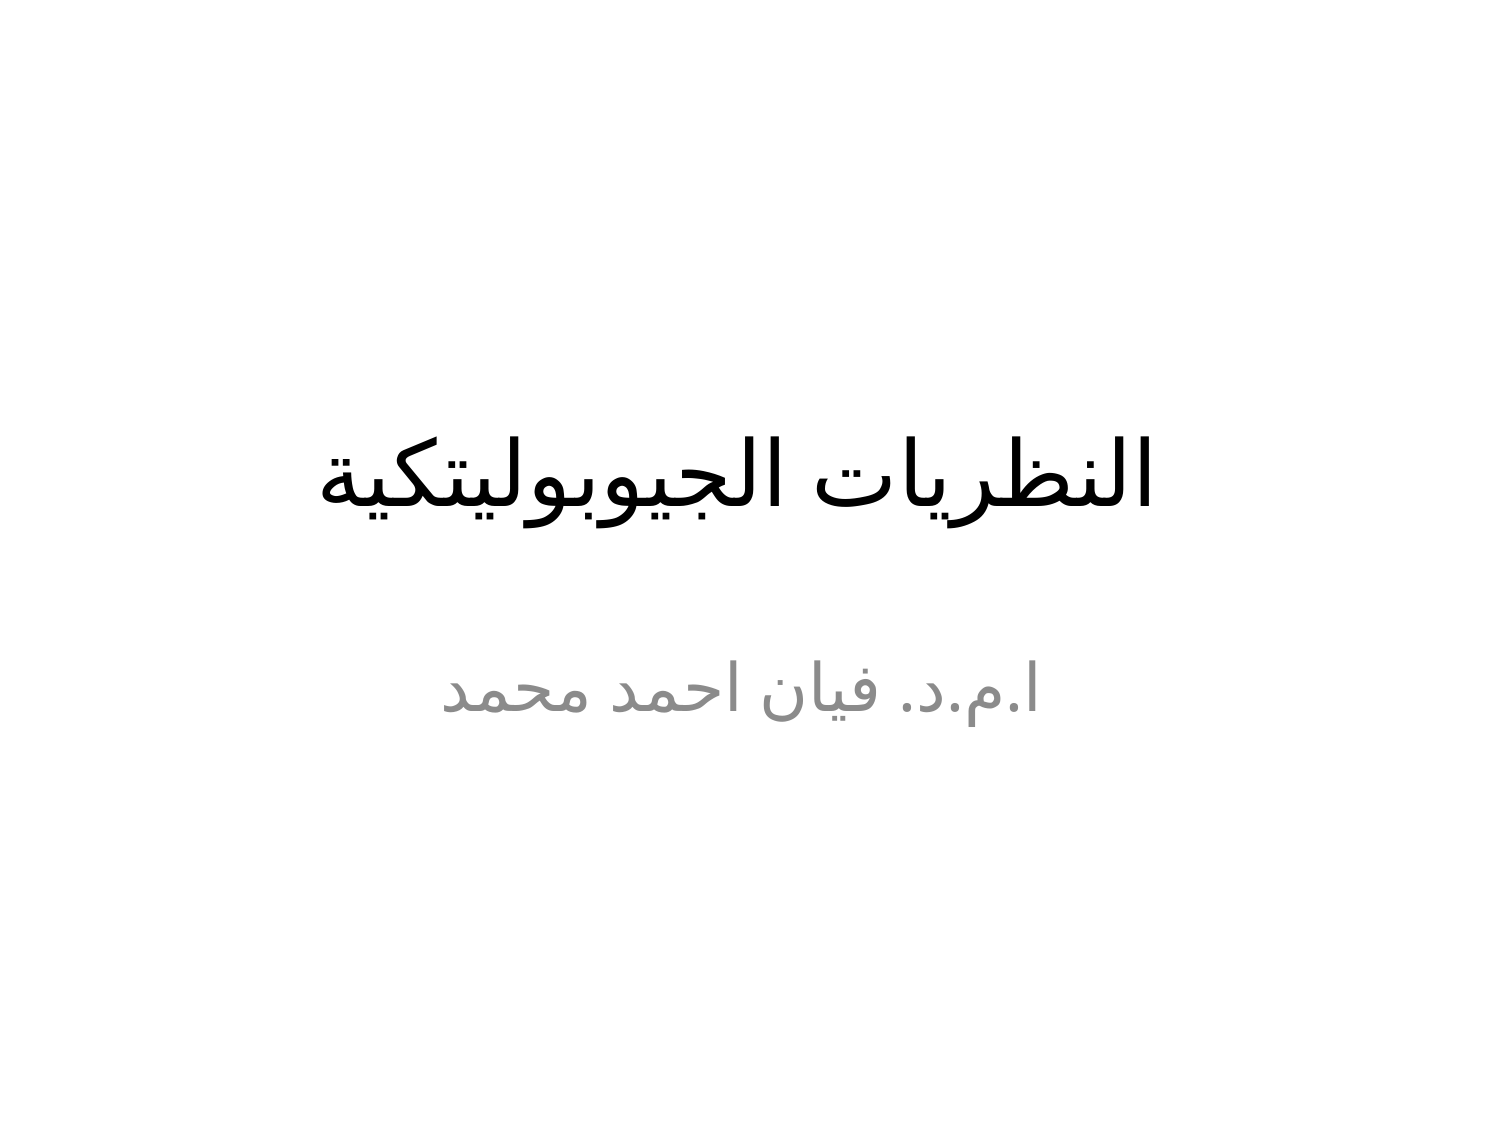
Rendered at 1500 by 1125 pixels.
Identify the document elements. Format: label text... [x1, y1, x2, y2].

title النظريات الجيوبوليتكية [112, 349, 1388, 591]
subtitle ا.م.د. فيان احمد محمد [225, 637, 1275, 925]
